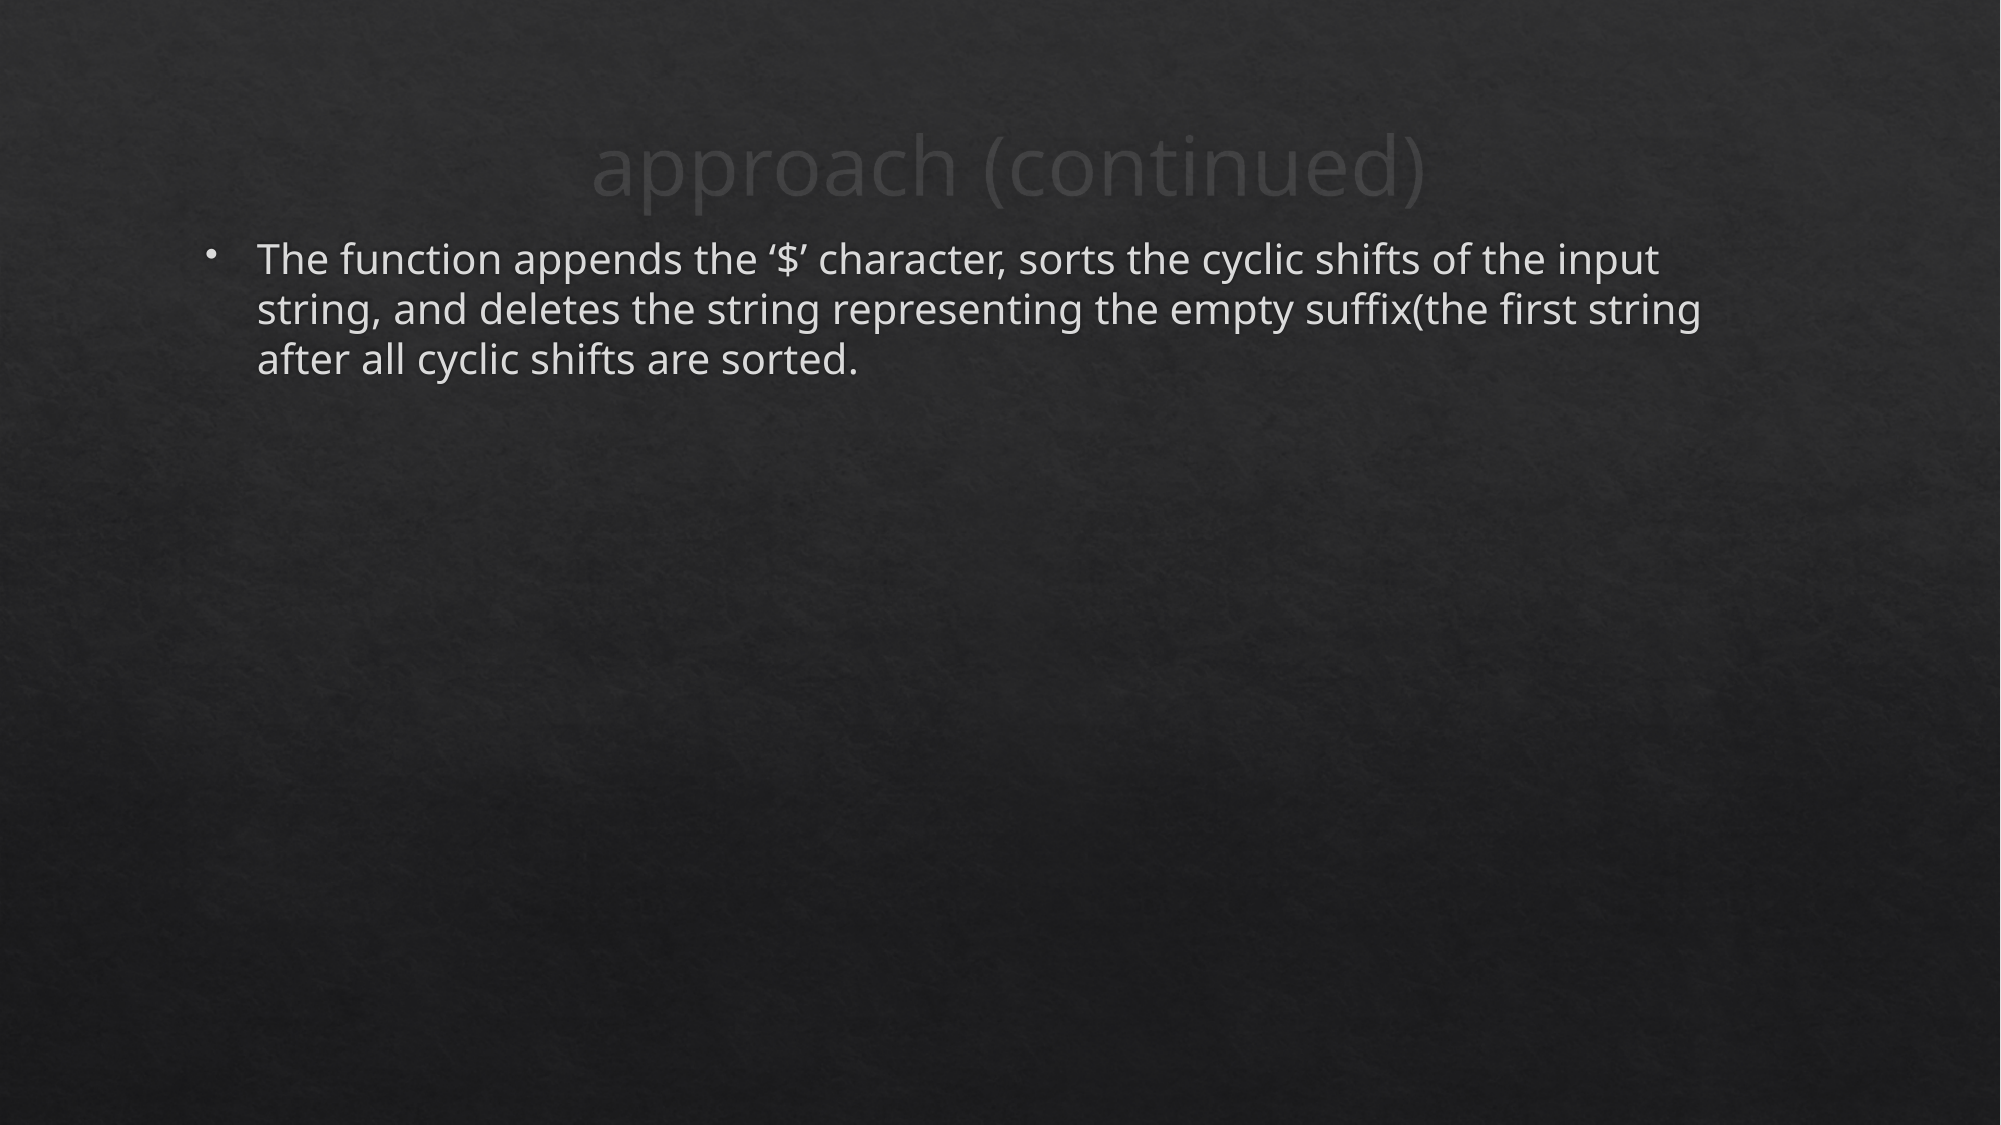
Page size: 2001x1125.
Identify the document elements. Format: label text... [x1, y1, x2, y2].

list The function appends the ‘$’ character, sorts the cyclic shifts of the input string, and deletes the string representing the empty suffix(the first string after all cyclic shifts are sorted. [185, 224, 1811, 1086]
